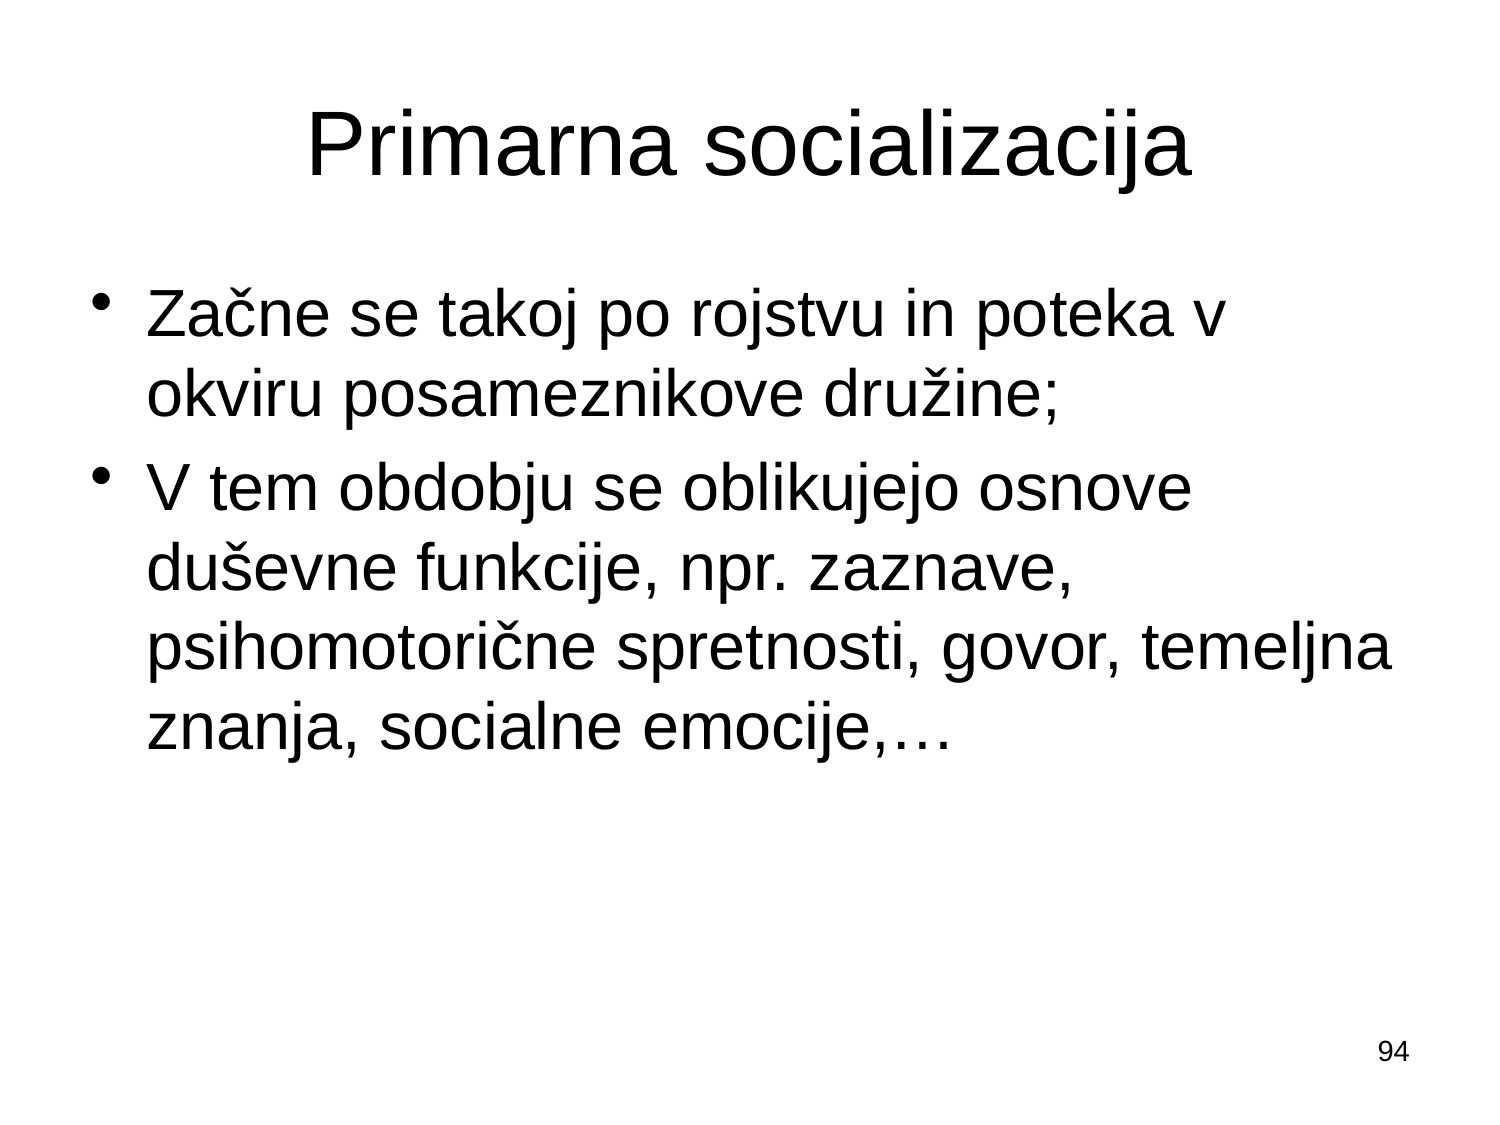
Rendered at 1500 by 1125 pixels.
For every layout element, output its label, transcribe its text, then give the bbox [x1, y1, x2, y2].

slide_number 94 [1074, 1024, 1426, 1103]
list Začne se takoj po rojstvu in poteka v okviru posameznikove družine; V tem obdobju se oblikujejo osnove duševne funkcije, npr. zaznave, psihomotorične spretnosti, govor, temeljna znanja, socialne emocije,… [75, 262, 1425, 1005]
title Primarna socializacija [75, 45, 1425, 233]
